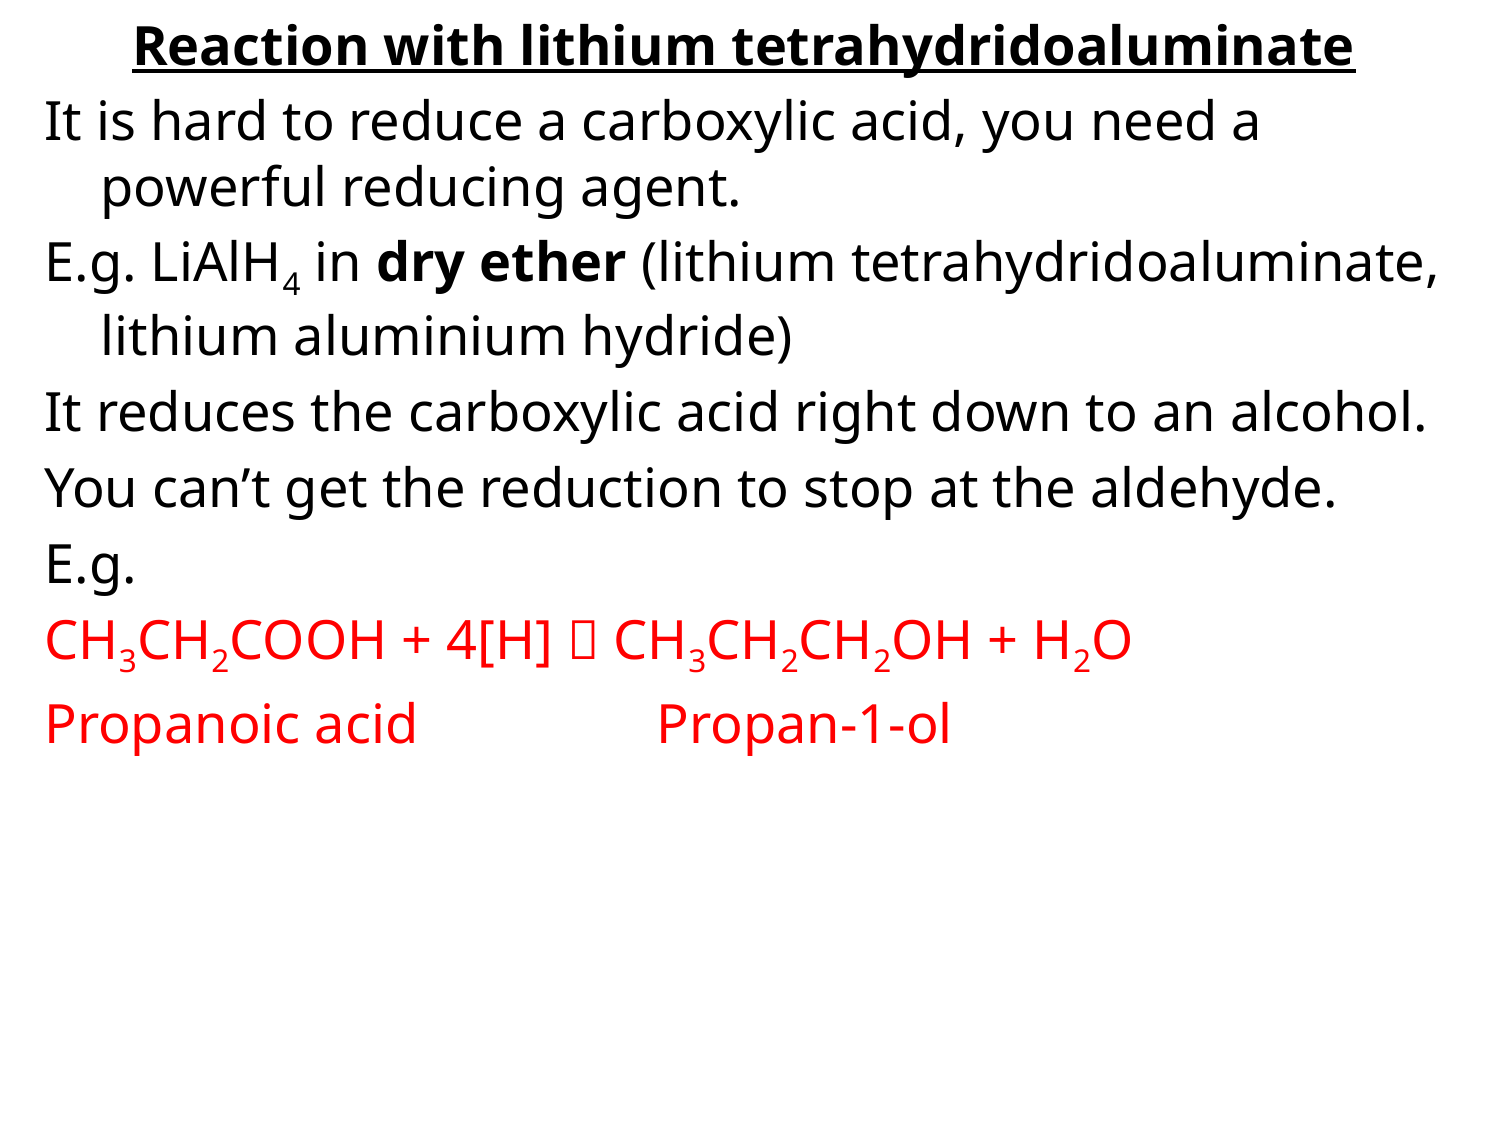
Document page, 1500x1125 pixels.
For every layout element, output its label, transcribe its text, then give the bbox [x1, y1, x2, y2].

list Reaction with lithium tetrahydridoaluminate It is hard to reduce a carboxylic acid, you need a powerful reducing agent. E.g. LiAlH4 in dry ether (lithium tetrahydridoaluminate, lithium aluminium hydride) It reduces the carboxylic acid right down to an alcohol. You can’t get the reduction to stop at the aldehyde. E.g. CH3CH2COOH + 4[H]  CH3CH2CH2OH + H2O Propanoic acid Propan-1-ol [29, 3, 1459, 1065]
